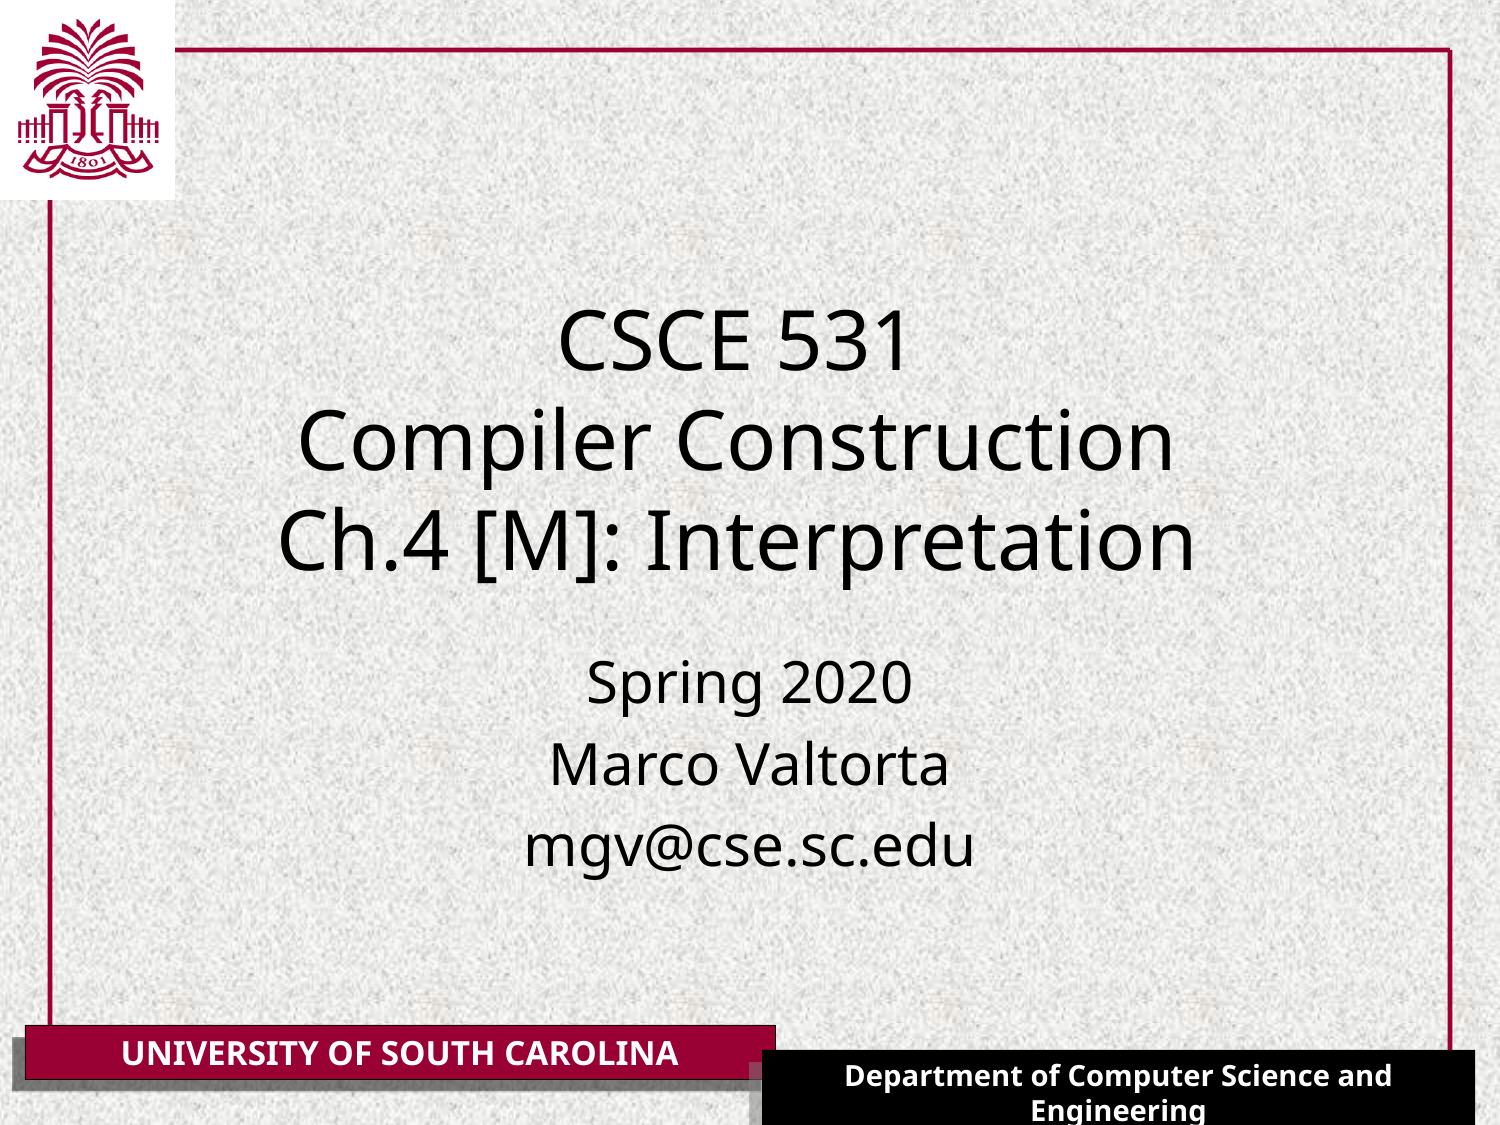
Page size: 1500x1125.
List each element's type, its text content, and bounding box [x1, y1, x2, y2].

picture [0, 0, 1500, 1125]
picture [13, 1038, 749, 1091]
title CSCE 531 Compiler Construction Ch.4 [M]: Interpretation [99, 262, 1375, 613]
subtitle Spring 2020 Marco Valtorta mgv@cse.sc.edu [225, 637, 1275, 925]
